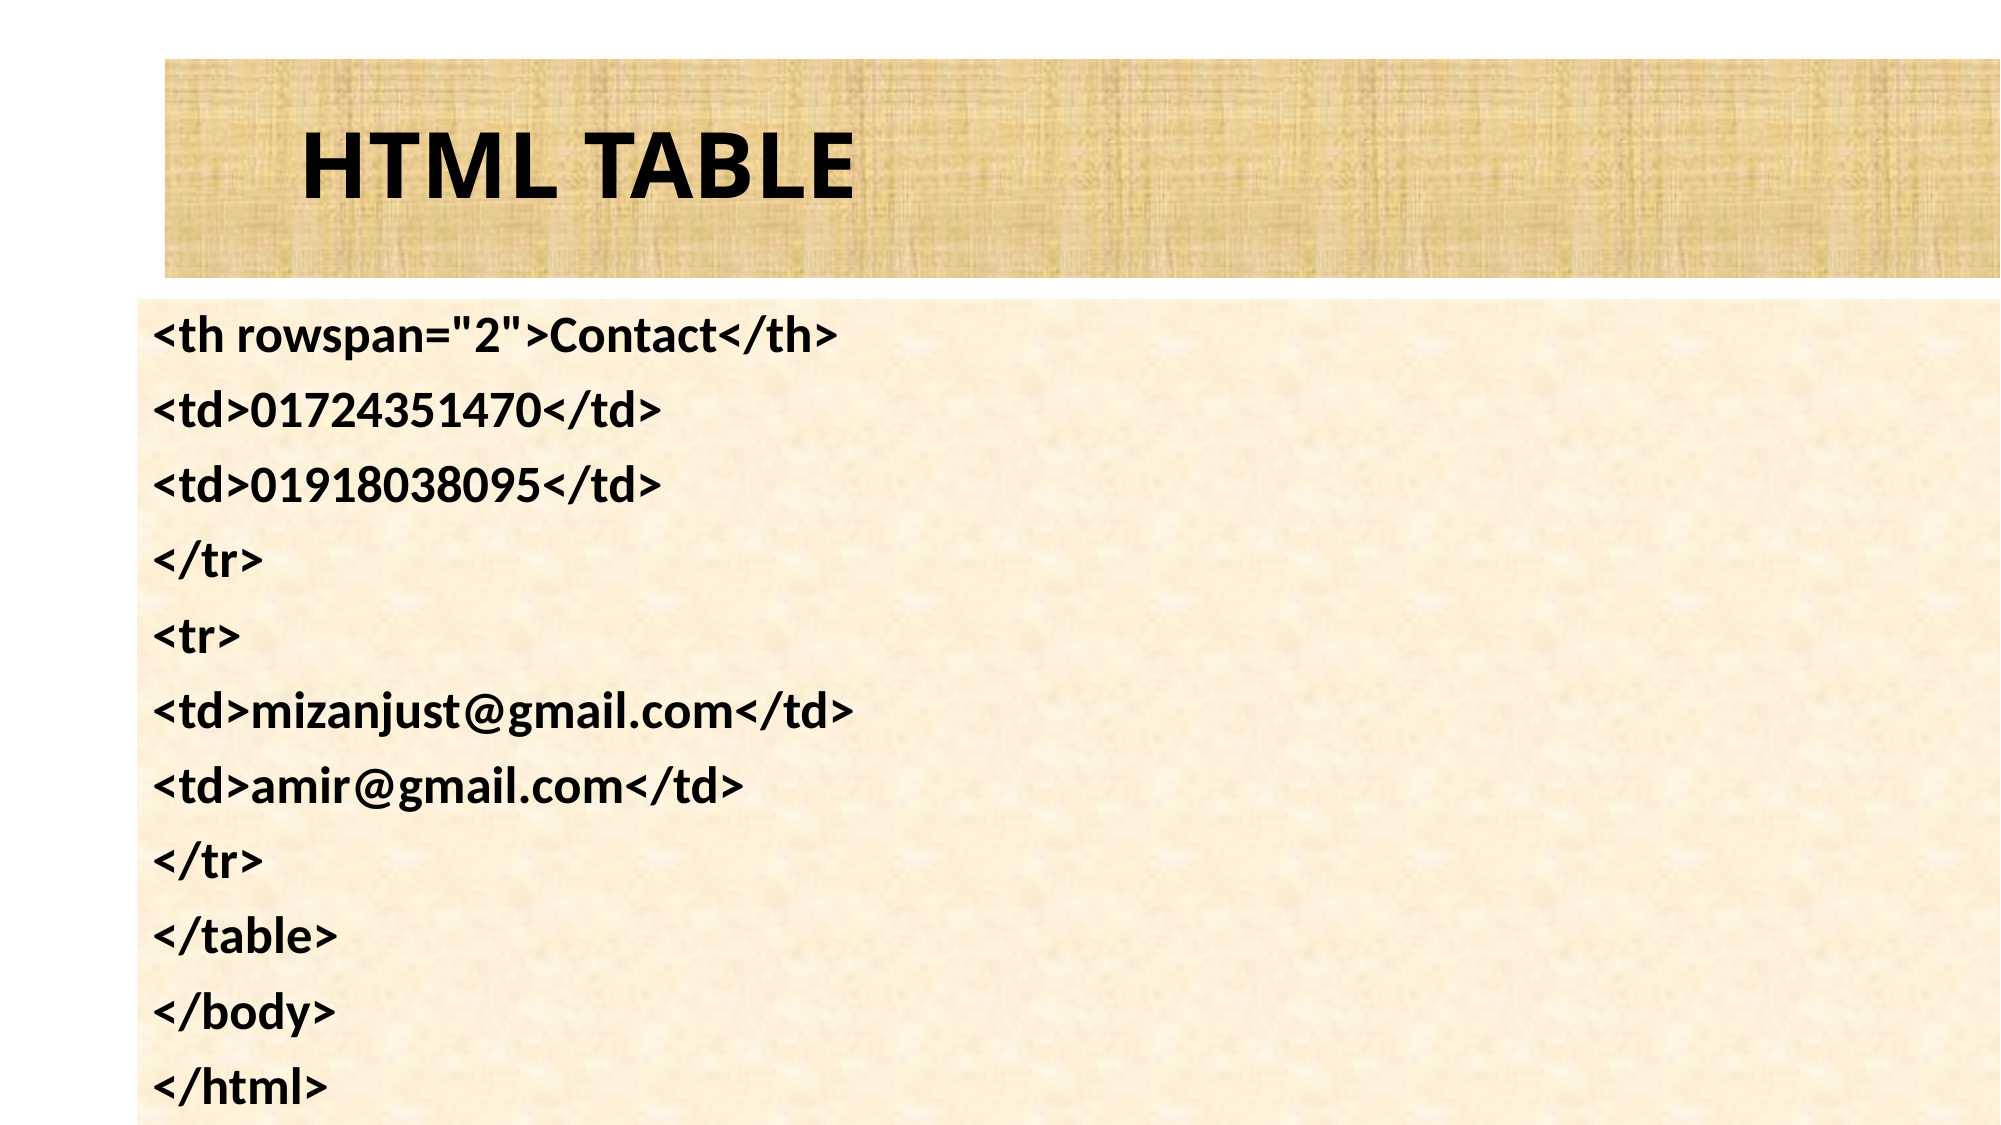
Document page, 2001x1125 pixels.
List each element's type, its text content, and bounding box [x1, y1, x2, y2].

title HTML TABLE [164, 59, 2000, 278]
list <th rowspan="2">Contact</th> <td>01724351470</td> <td>01918038095</td> </tr> <tr> <td>mizanjust@gmail.com</td> <td>amir@gmail.com</td> </tr> </table> </body> </html> [137, 299, 2000, 1125]
